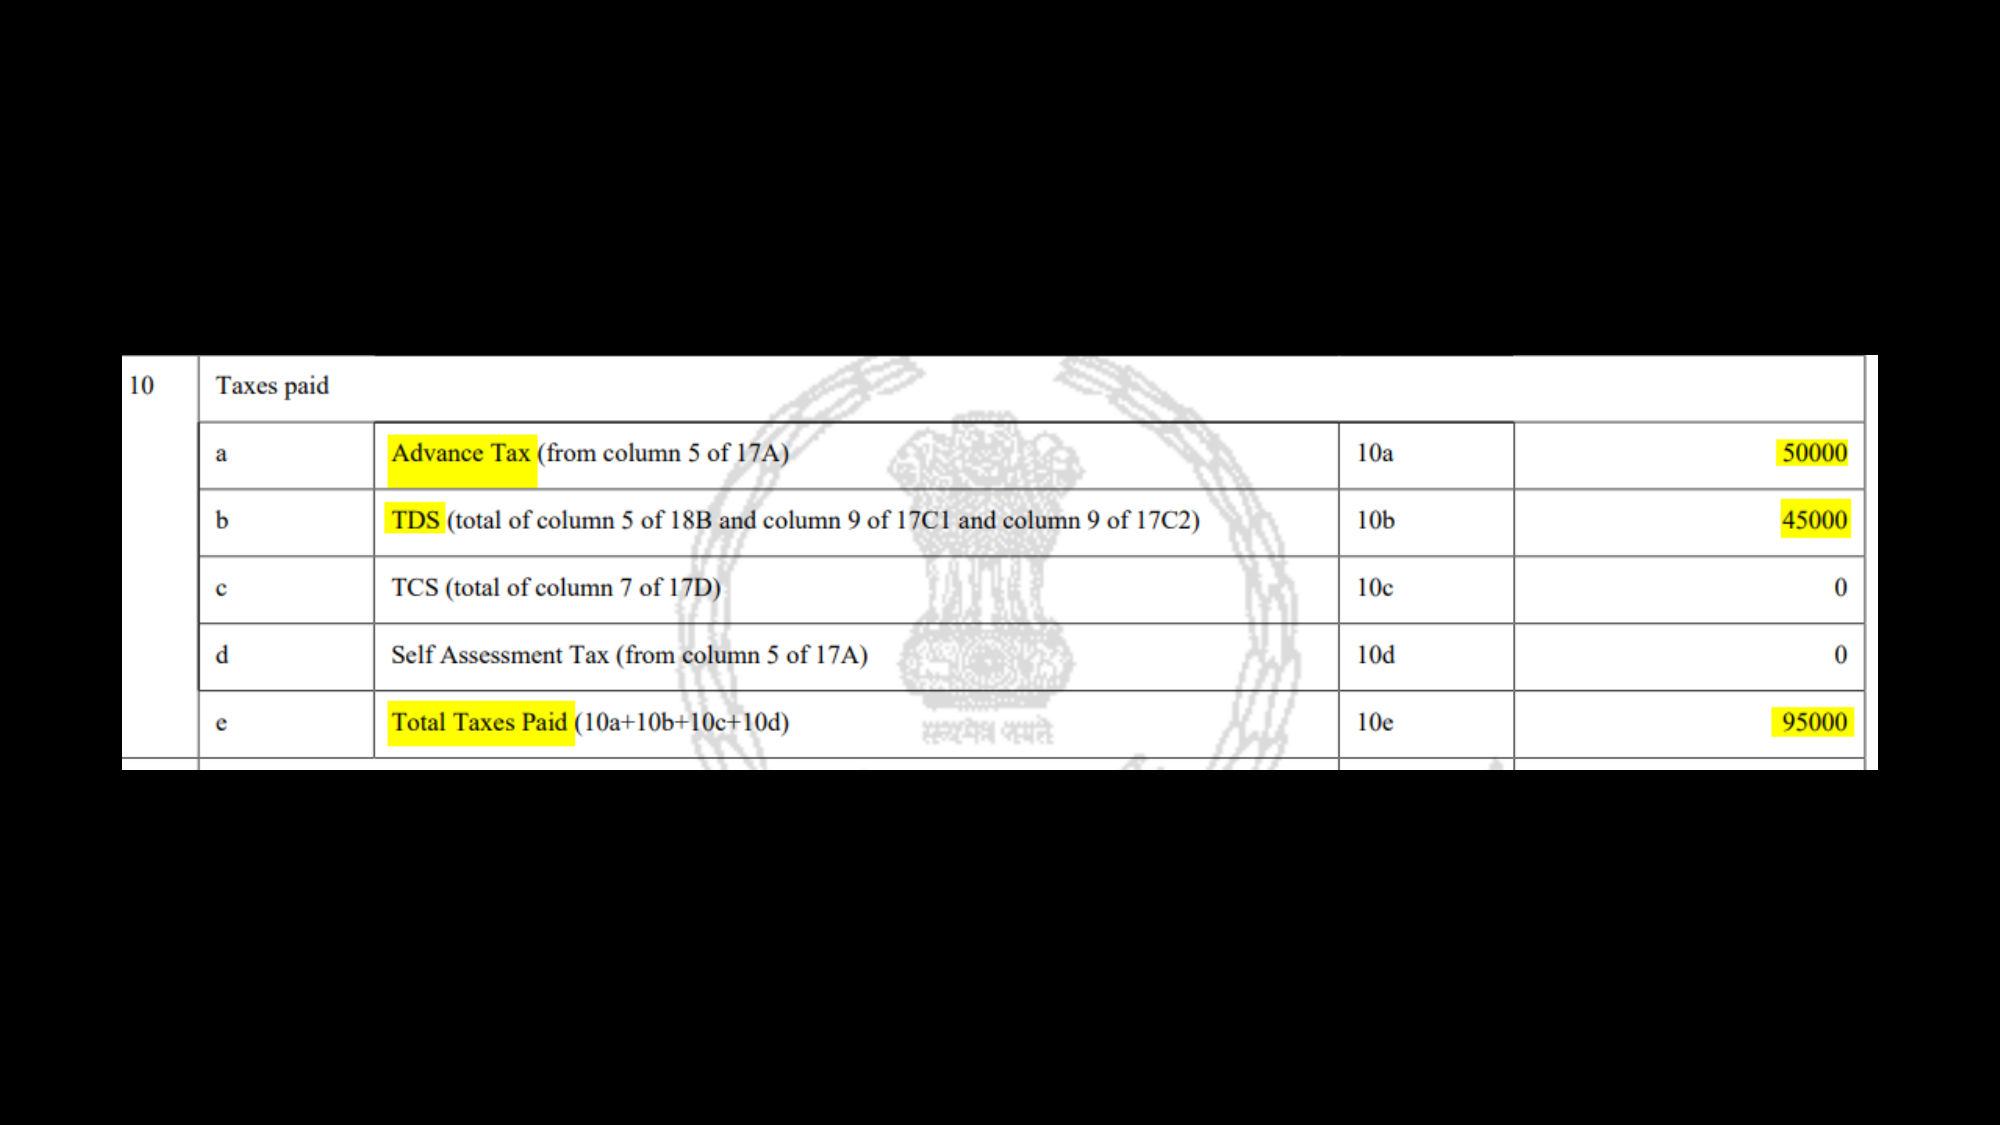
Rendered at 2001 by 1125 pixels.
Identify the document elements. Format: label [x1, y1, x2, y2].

picture [122, 355, 1878, 770]
